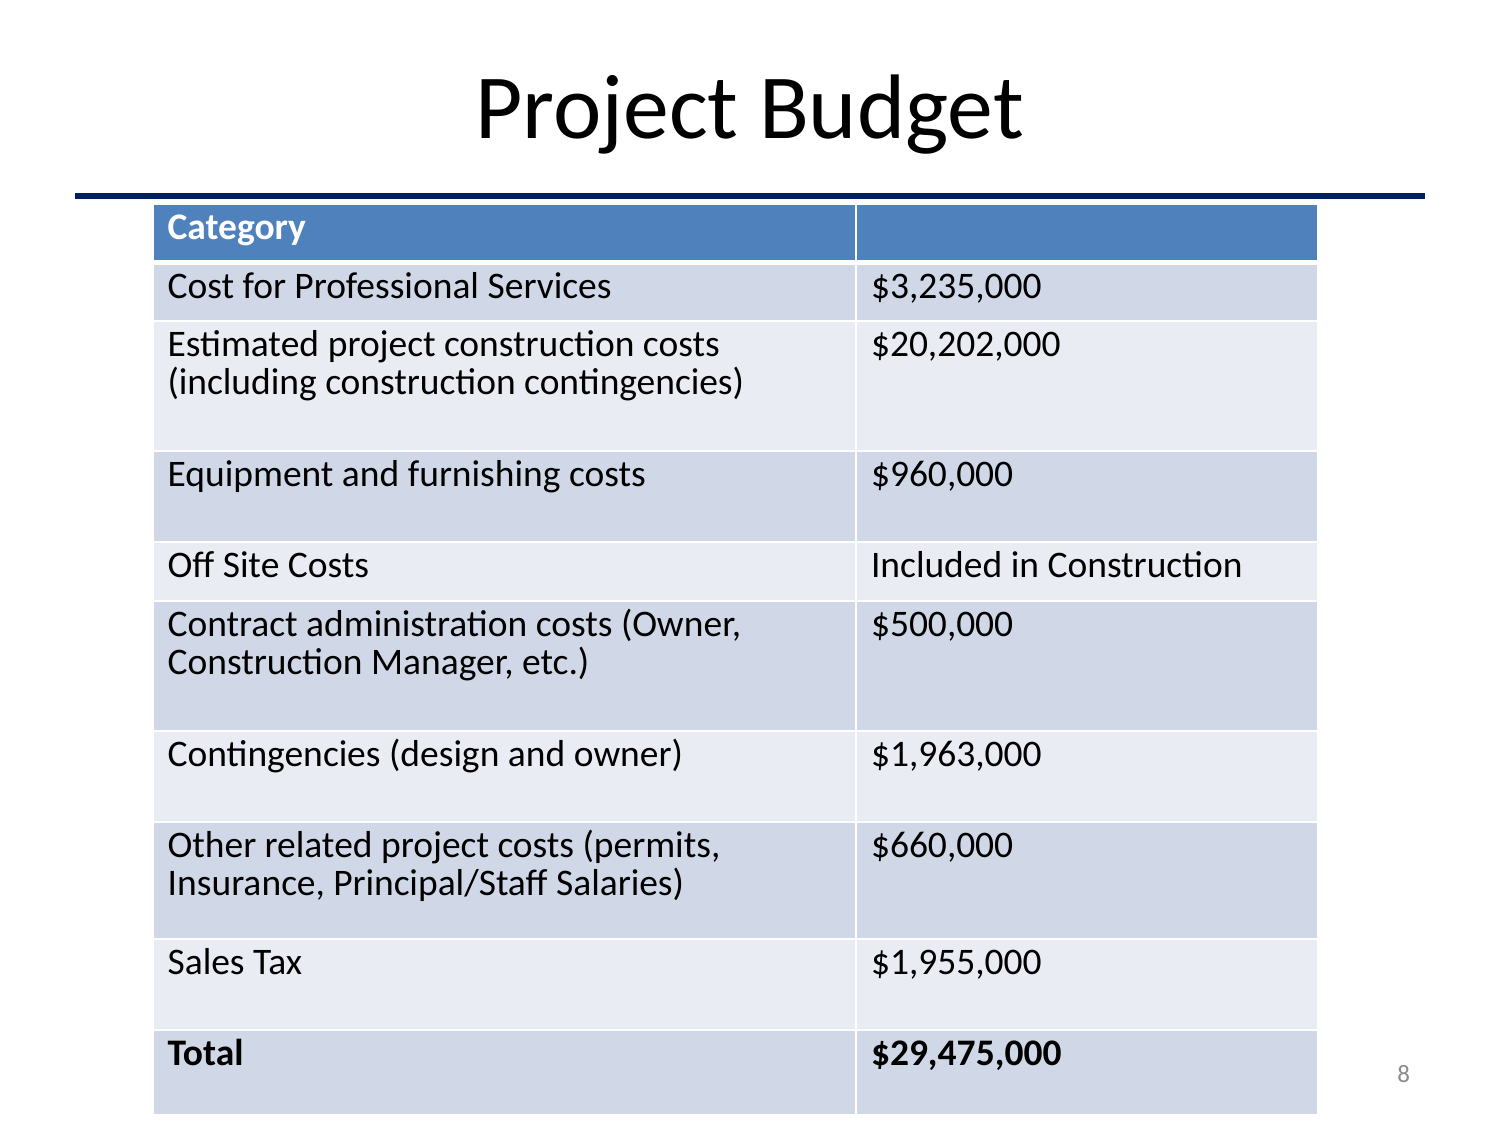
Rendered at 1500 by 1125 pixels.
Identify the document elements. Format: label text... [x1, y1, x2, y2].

table_cell Estimated project construction costs (including construction contingencies) [154, 322, 855, 450]
table_cell Contingencies (design and owner) [154, 732, 855, 821]
table_cell $3,235,000 [857, 265, 1317, 320]
table_cell Contract administration costs (Owner, Construction Manager, etc.) [154, 602, 855, 730]
table_cell $960,000 [857, 452, 1317, 541]
table_cell $500,000 [857, 602, 1317, 730]
table_header [857, 205, 1317, 260]
table_cell $1,955,000 [857, 940, 1317, 1029]
table_cell Other related project costs (permits, Insurance, Principal/Staff Salaries) [154, 823, 855, 938]
table_cell $29,475,000 [857, 1031, 1317, 1114]
title Project Budget [75, 8, 1425, 193]
table_cell $20,202,000 [857, 322, 1317, 450]
table_header Category [154, 205, 855, 260]
table_cell $1,963,000 [857, 732, 1317, 821]
table_cell Sales Tax [154, 940, 855, 1029]
table_cell Cost for Professional Services [154, 265, 855, 320]
table_cell Included in Construction [857, 543, 1317, 600]
table_cell $660,000 [857, 823, 1317, 938]
slide_number 8 [1319, 1042, 1425, 1103]
table_cell Total [154, 1031, 855, 1114]
table_cell Equipment and furnishing costs [154, 452, 855, 541]
table_cell Off Site Costs [154, 543, 855, 600]
